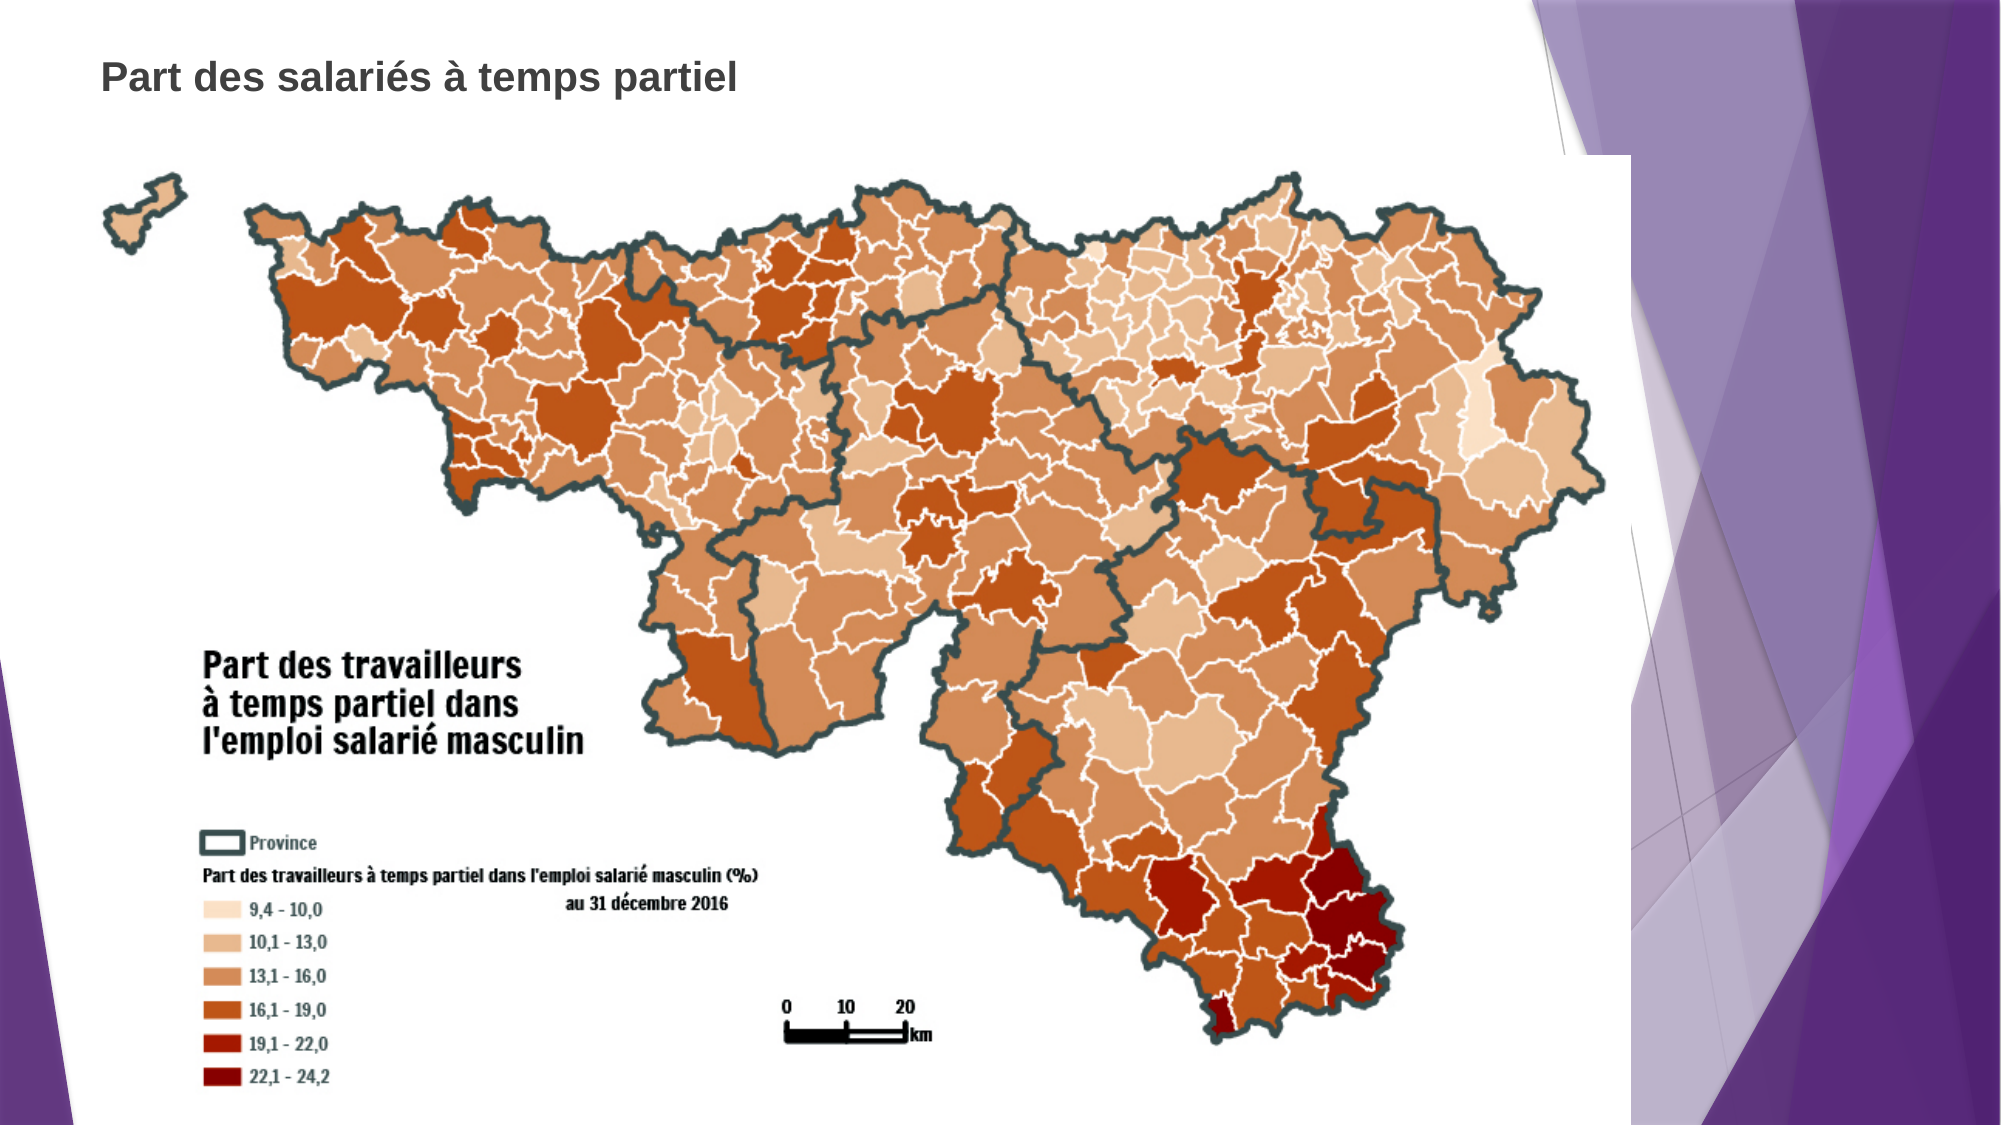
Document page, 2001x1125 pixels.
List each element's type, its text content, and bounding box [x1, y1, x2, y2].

picture [85, 154, 1631, 1125]
text_box Part des salariés à temps partiel [85, 37, 1529, 108]
